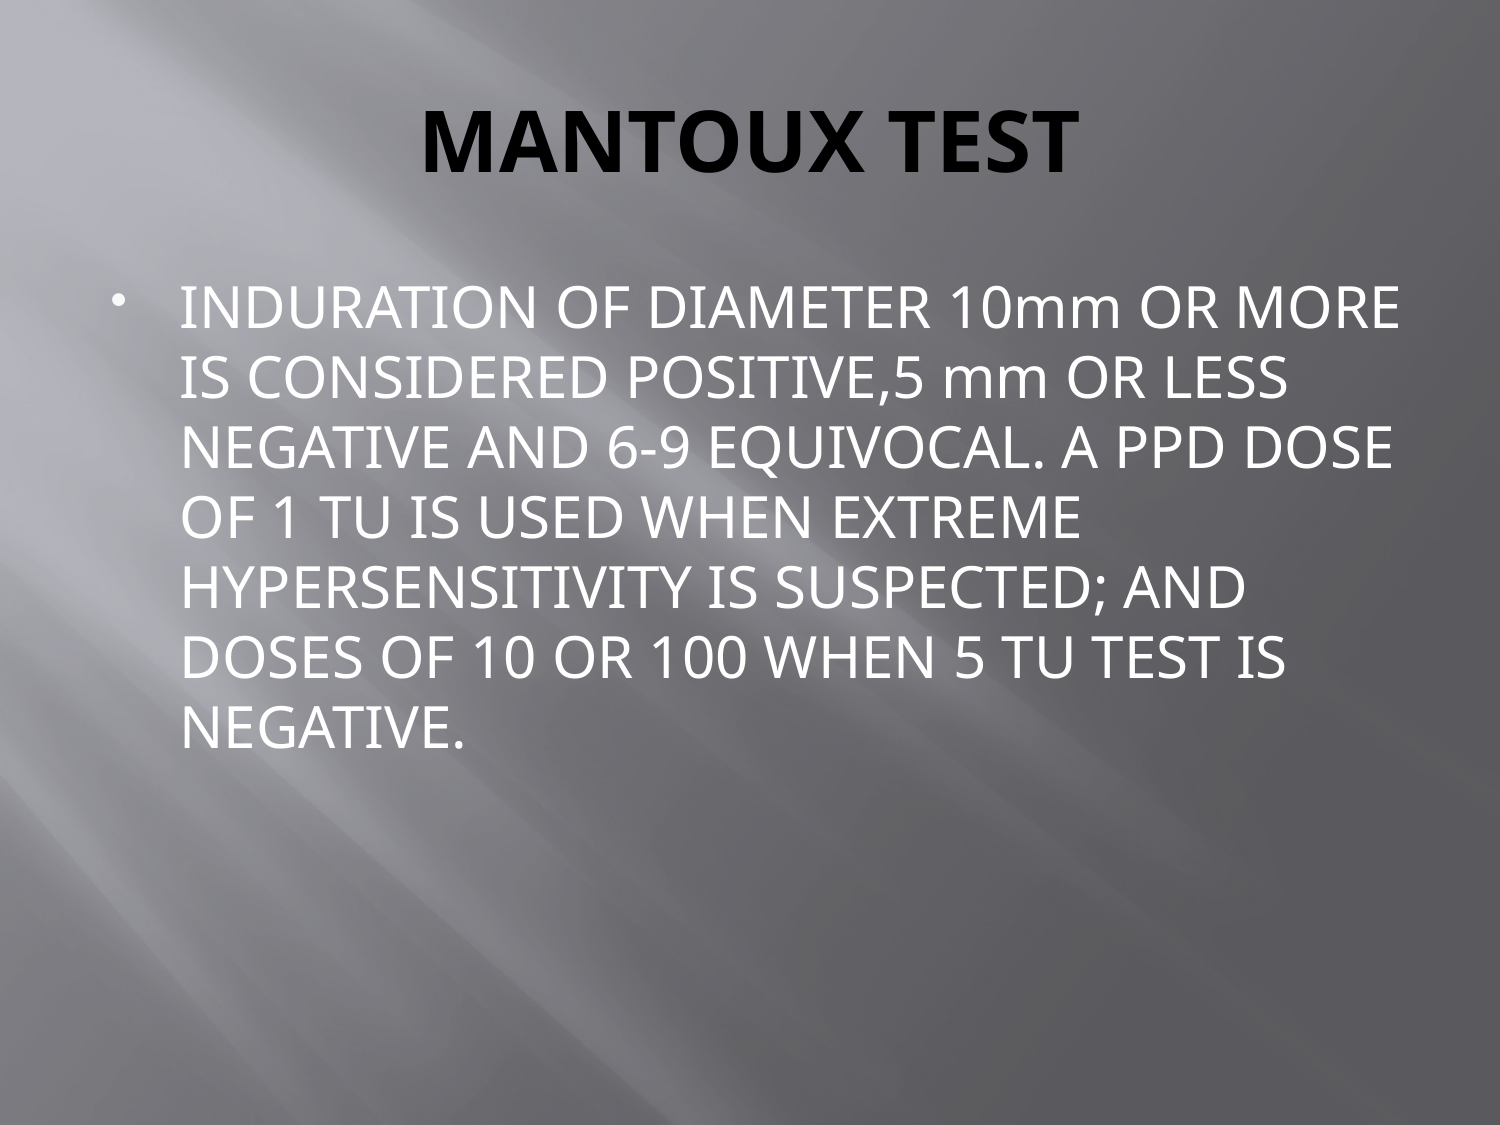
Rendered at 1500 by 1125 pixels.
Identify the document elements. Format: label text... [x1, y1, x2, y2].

title MANTOUX TEST [75, 45, 1425, 233]
list INDURATION OF DIAMETER 10mm OR MORE IS CONSIDERED POSITIVE,5 mm OR LESS NEGATIVE AND 6-9 EQUIVOCAL. A PPD DOSE OF 1 TU IS USED WHEN EXTREME HYPERSENSITIVITY IS SUSPECTED; AND DOSES OF 10 OR 100 WHEN 5 TU TEST IS NEGATIVE. [75, 262, 1425, 1035]
